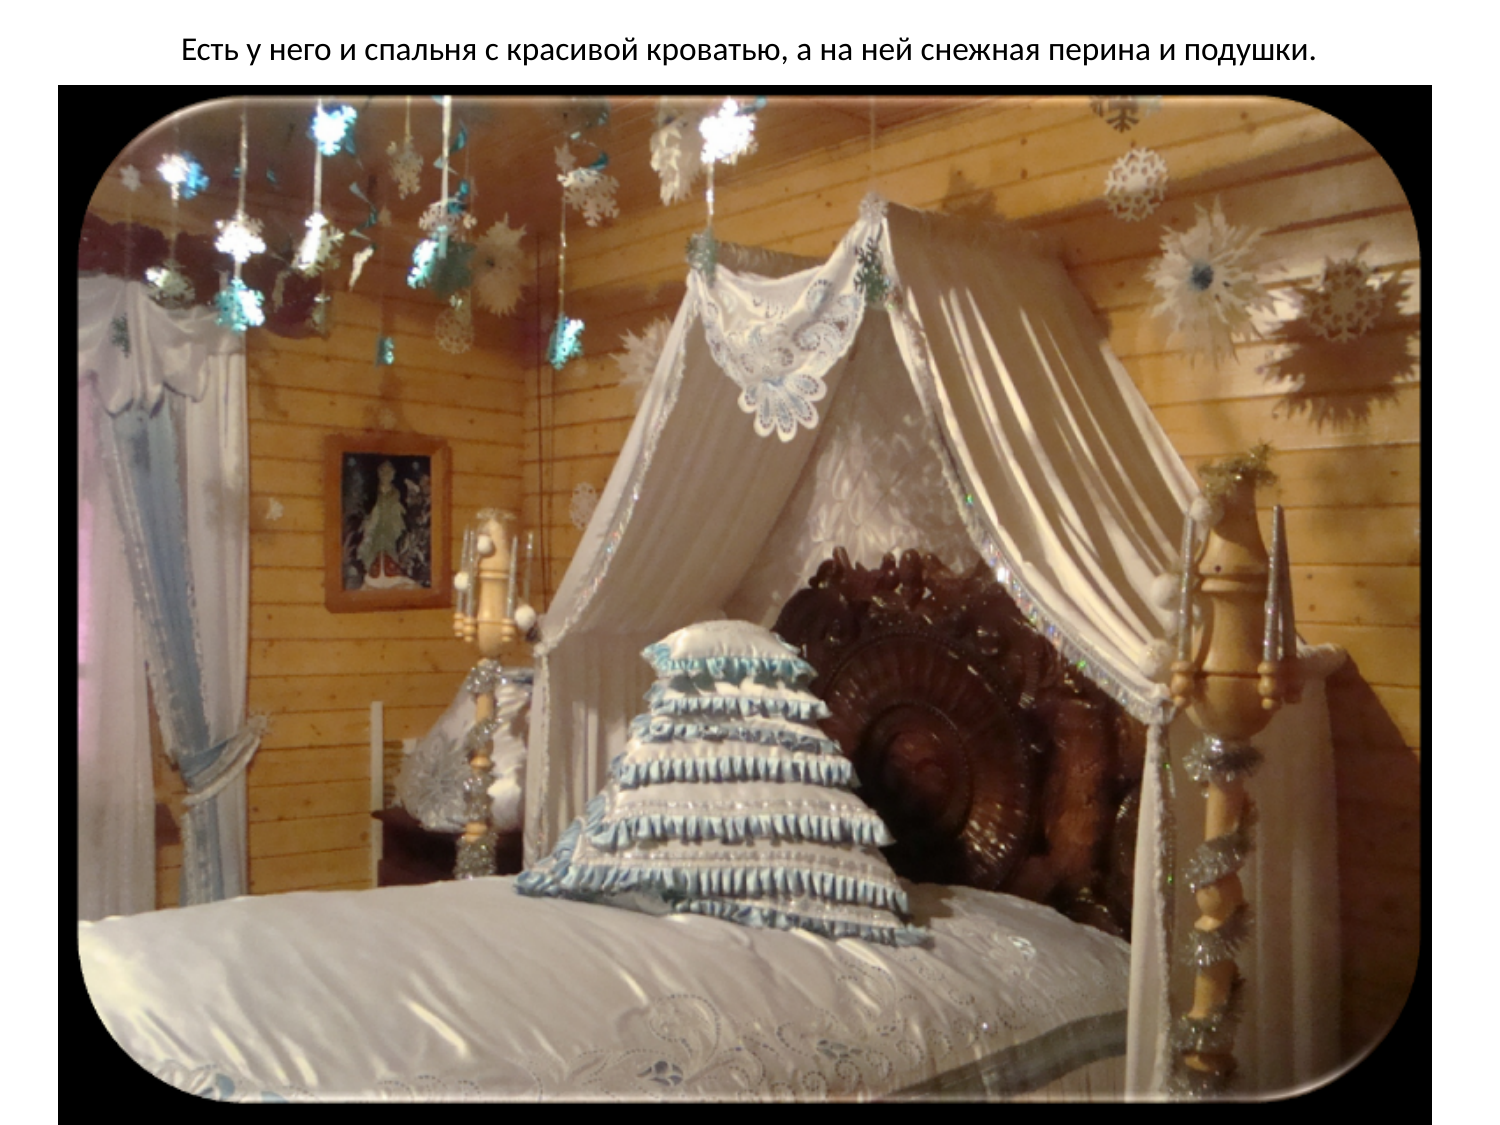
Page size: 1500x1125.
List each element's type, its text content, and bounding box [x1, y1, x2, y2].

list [58, 85, 1432, 1125]
title Есть у него и спальня с красивой кроватью, а на ней снежная перина и подушки. [75, 0, 1425, 83]
